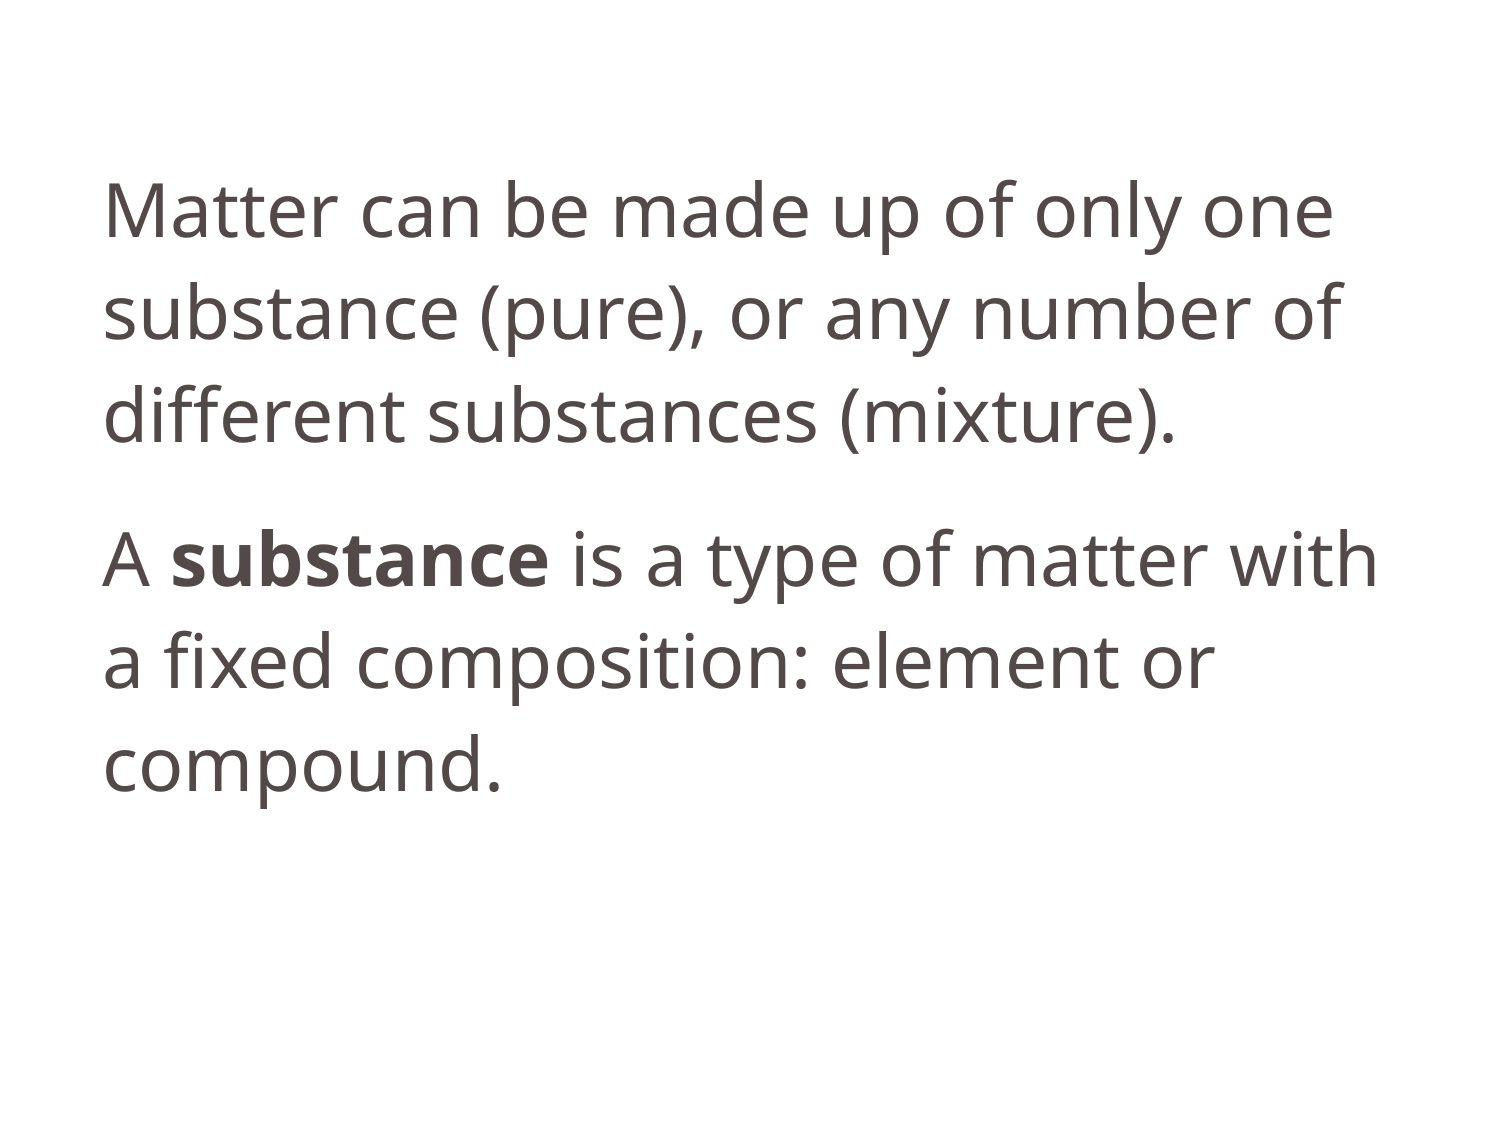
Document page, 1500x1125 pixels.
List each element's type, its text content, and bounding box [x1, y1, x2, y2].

table_header Matter can be made up of only one substance (pure), or any number of different substances (mixture). A substance is a type of matter with a fixed composition: element or compound. [88, 150, 1438, 821]
